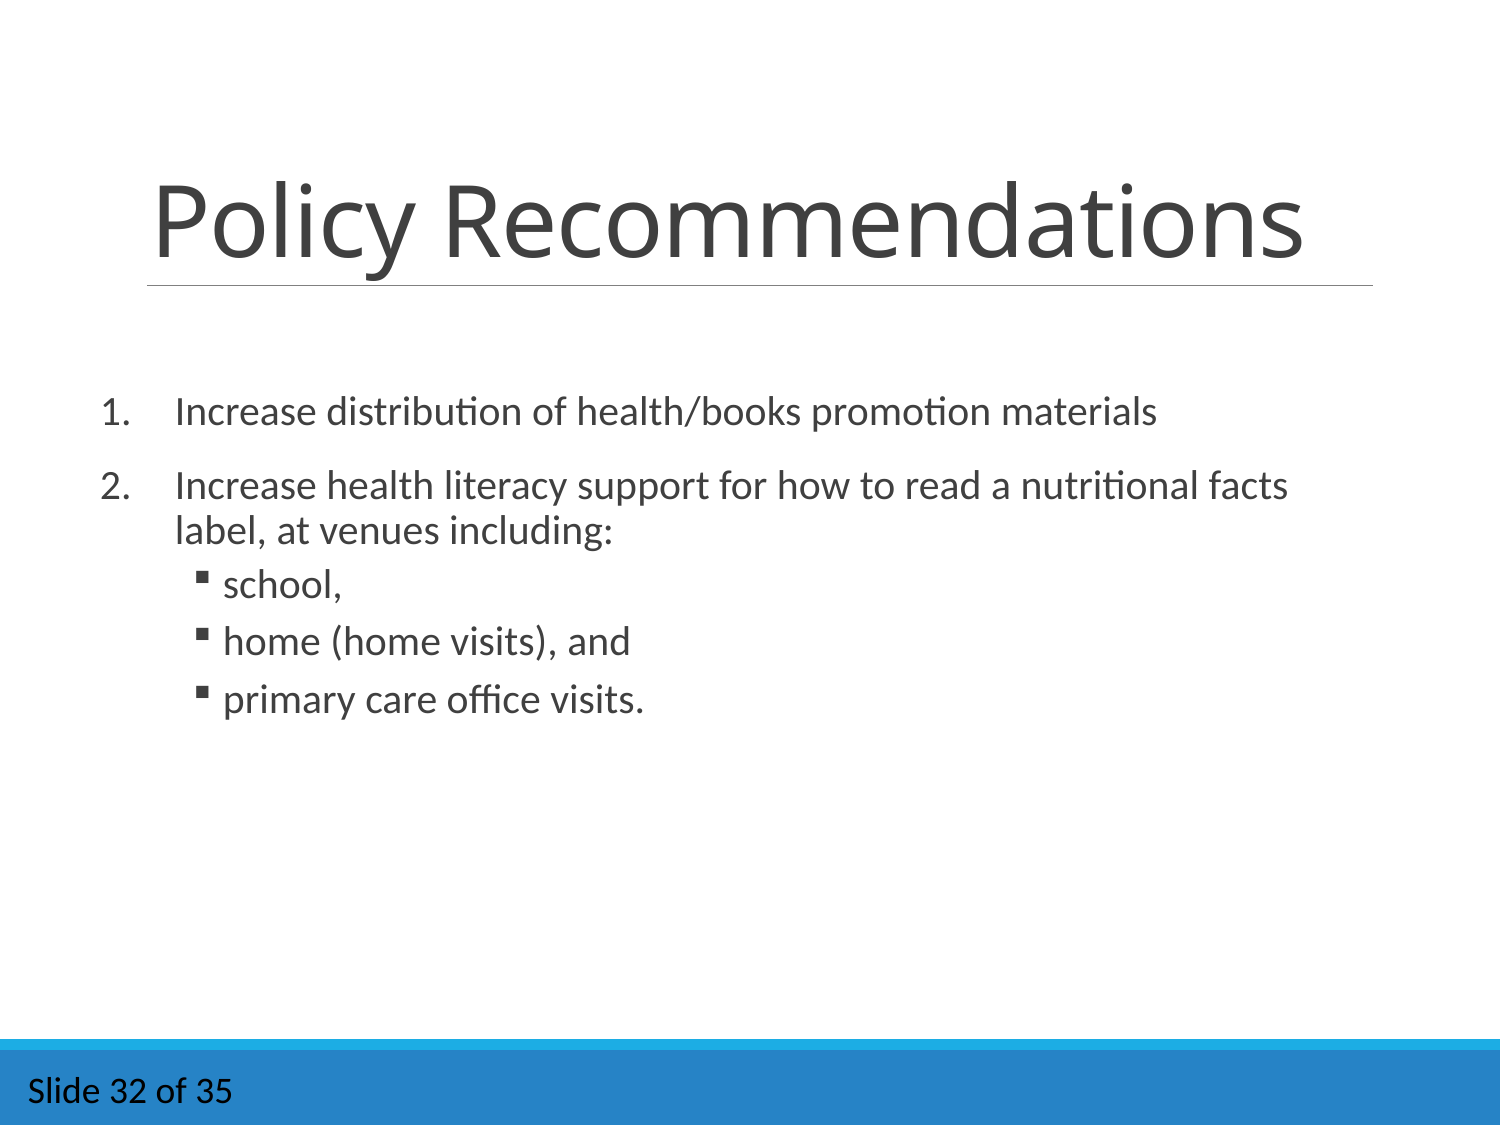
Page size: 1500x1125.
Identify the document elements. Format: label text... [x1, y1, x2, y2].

text_box Slide 32 of 35 [13, 1058, 263, 1119]
list Increase distribution of health/books promotion materials Increase health literacy support for how to read a nutritional facts label, at venues including: school, home (home visits), and primary care office visits. [99, 302, 1373, 963]
title Policy Recommendations [135, 47, 1373, 285]
